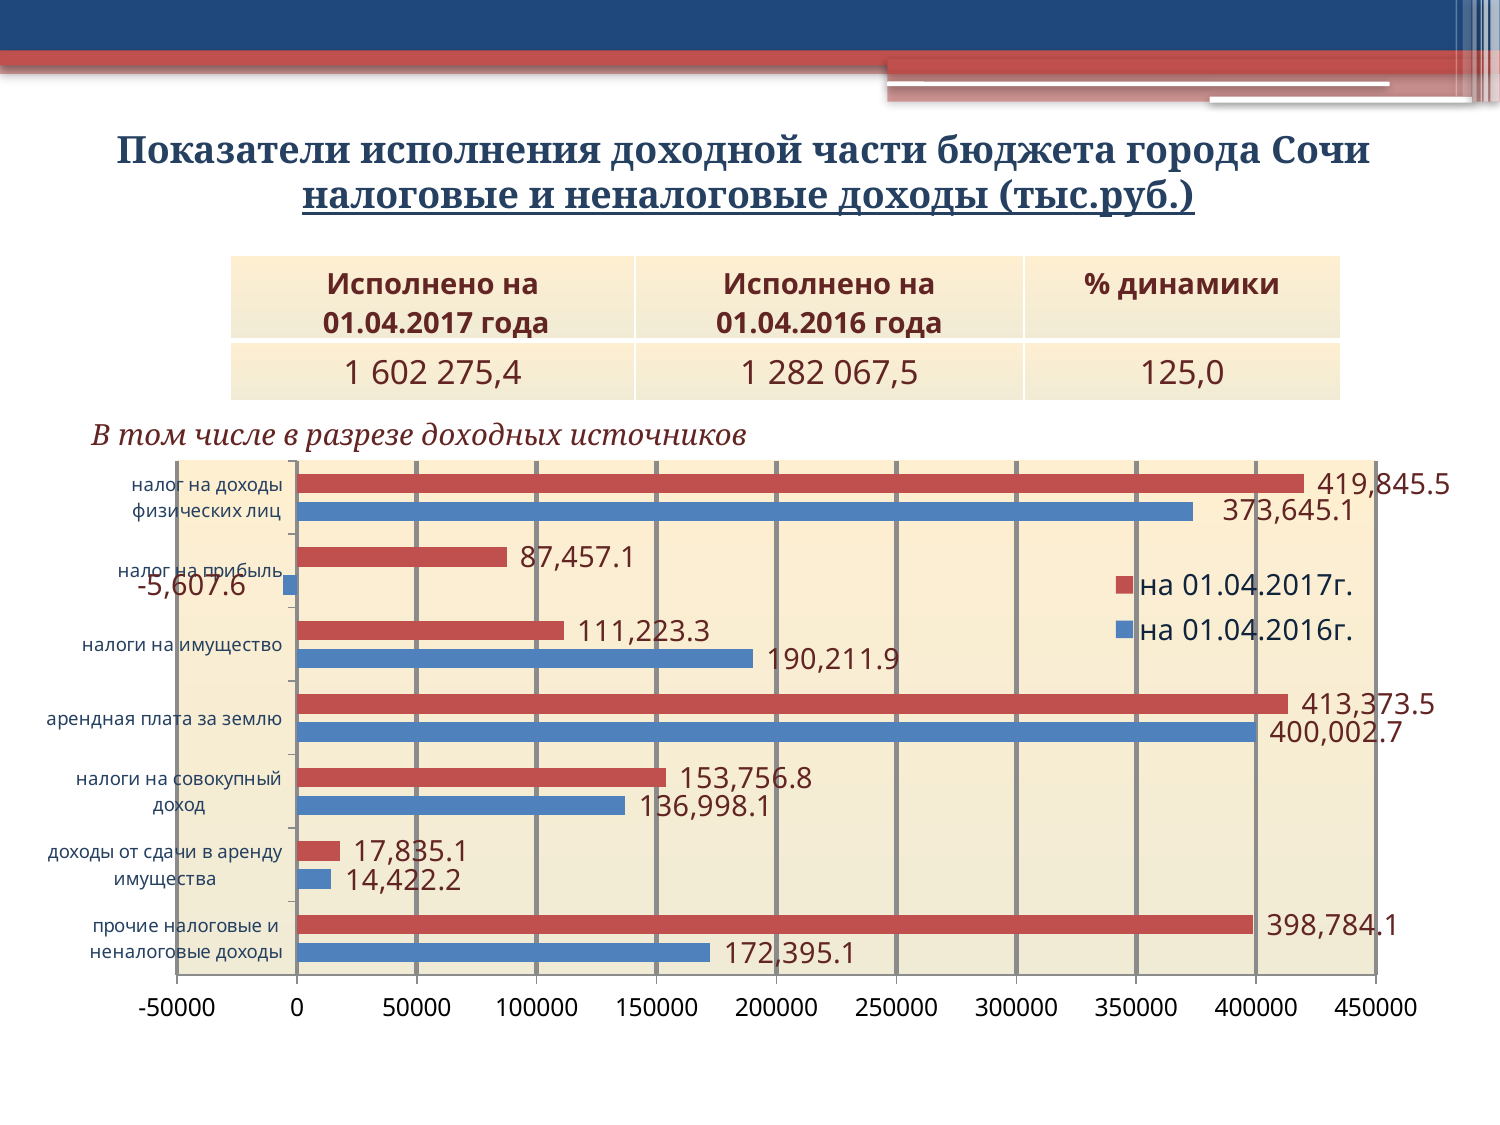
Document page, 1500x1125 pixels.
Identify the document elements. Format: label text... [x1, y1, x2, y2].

text_box Показатели исполнения доходной части бюджета города Сочи налоговые и неналоговые доходы (тыс.руб.) [45, 119, 1452, 224]
table_cell 1 282 067,5 [636, 343, 1023, 400]
table_cell 125,0 [1025, 343, 1340, 400]
chart [46, 441, 1483, 1123]
table_header Исполнено на 01.04.2017 года [231, 256, 634, 338]
table_header Исполнено на 01.04.2016 года [636, 256, 1023, 338]
table_header % динамики [1025, 256, 1340, 338]
table_cell 1 602 275,4 [231, 343, 634, 400]
text_box В том числе в разрезе доходных источников [76, 408, 786, 438]
